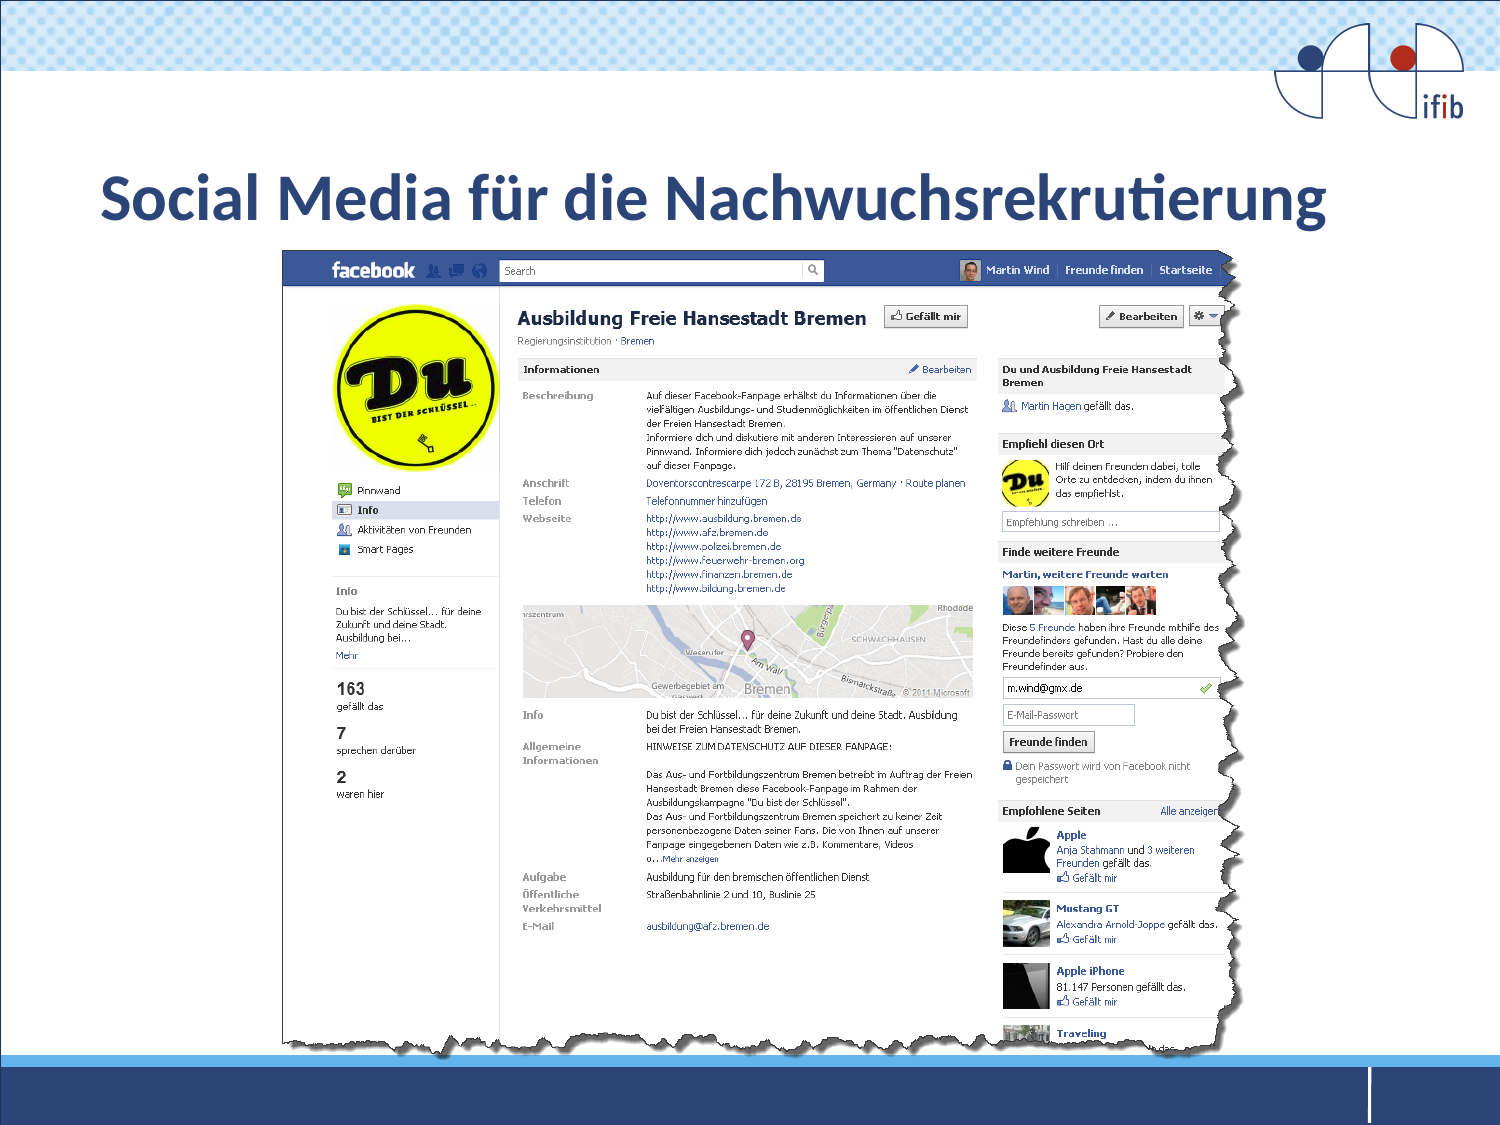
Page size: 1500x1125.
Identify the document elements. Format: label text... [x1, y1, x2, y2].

title Social Media für die Nachwuchsrekrutierung [100, 153, 1368, 314]
picture [1, 1, 1500, 119]
picture [282, 250, 1259, 1073]
